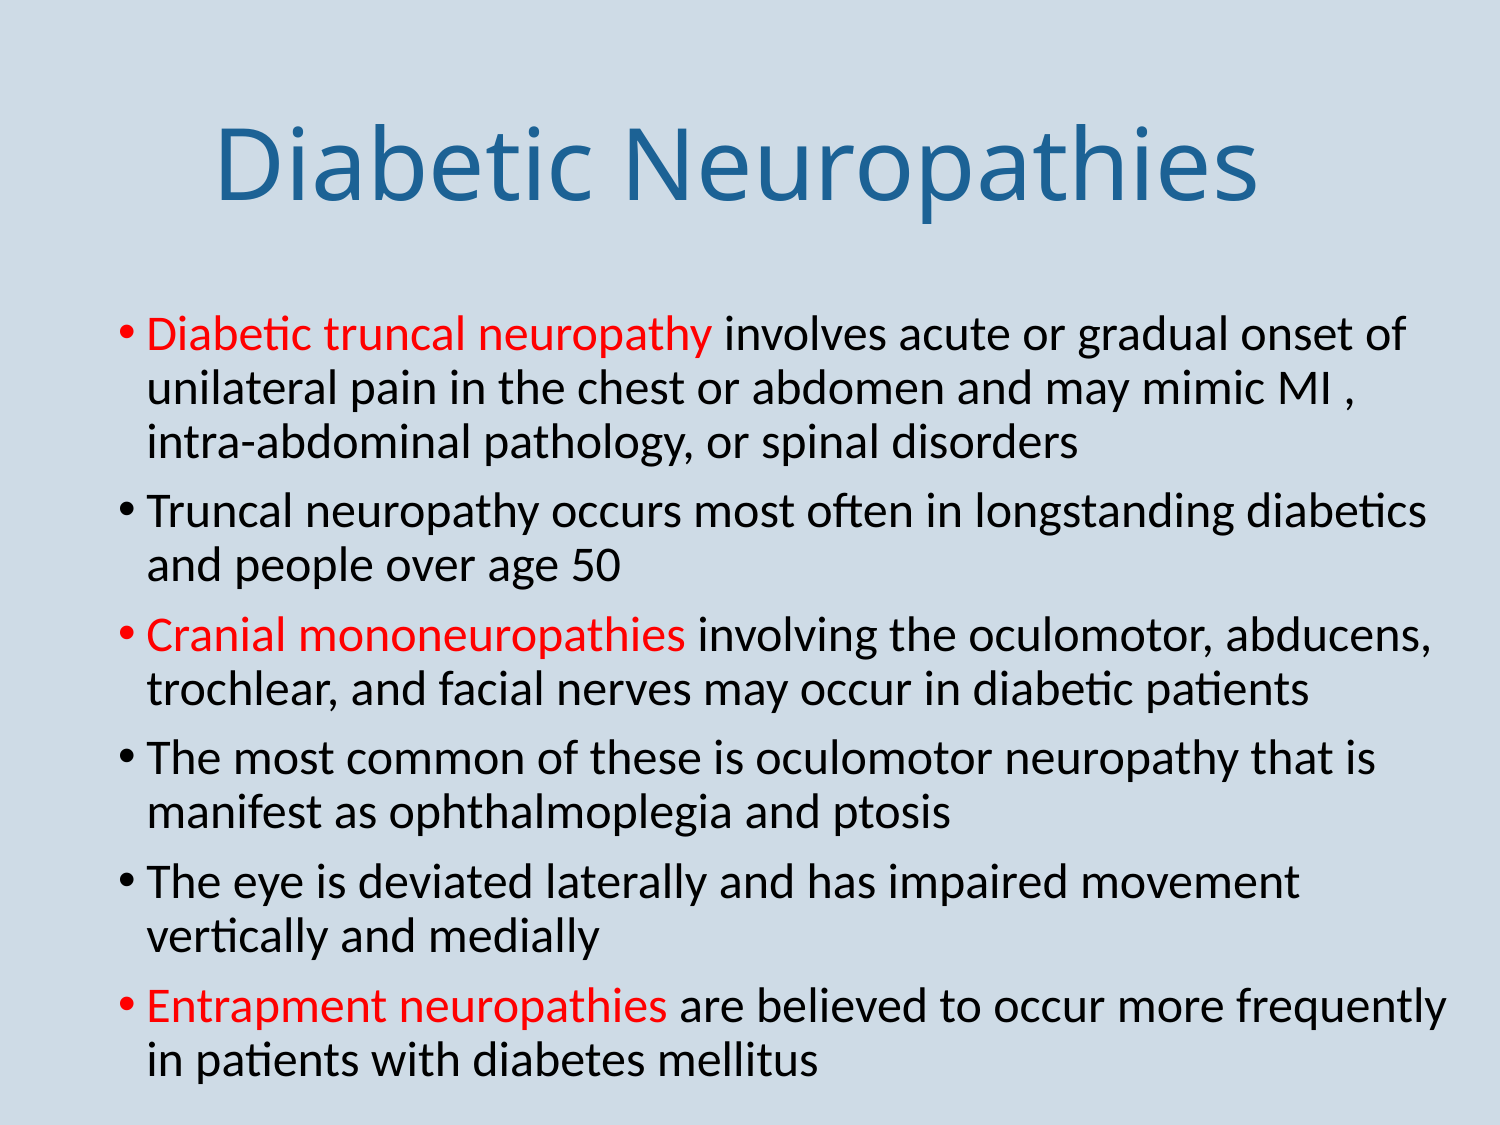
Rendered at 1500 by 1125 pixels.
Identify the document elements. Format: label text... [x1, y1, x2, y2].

list Diabetic truncal neuropathy involves acute or gradual onset of unilateral pain in the chest or abdomen and may mimic MI , intra-abdominal pathology, or spinal disorders Truncal neuropathy occurs most often in longstanding diabetics and people over age 50 Cranial mononeuropathies involving the oculomotor, abducens, trochlear, and facial nerves may occur in diabetic patients The most common of these is oculomotor neuropathy that is manifest as ophthalmoplegia and ptosis The eye is deviated laterally and has impaired movement vertically and medially Entrapment neuropathies are believed to occur more frequently in patients with diabetes mellitus [103, 299, 1471, 1125]
title Diabetic Neuropathies [103, 59, 1397, 278]
